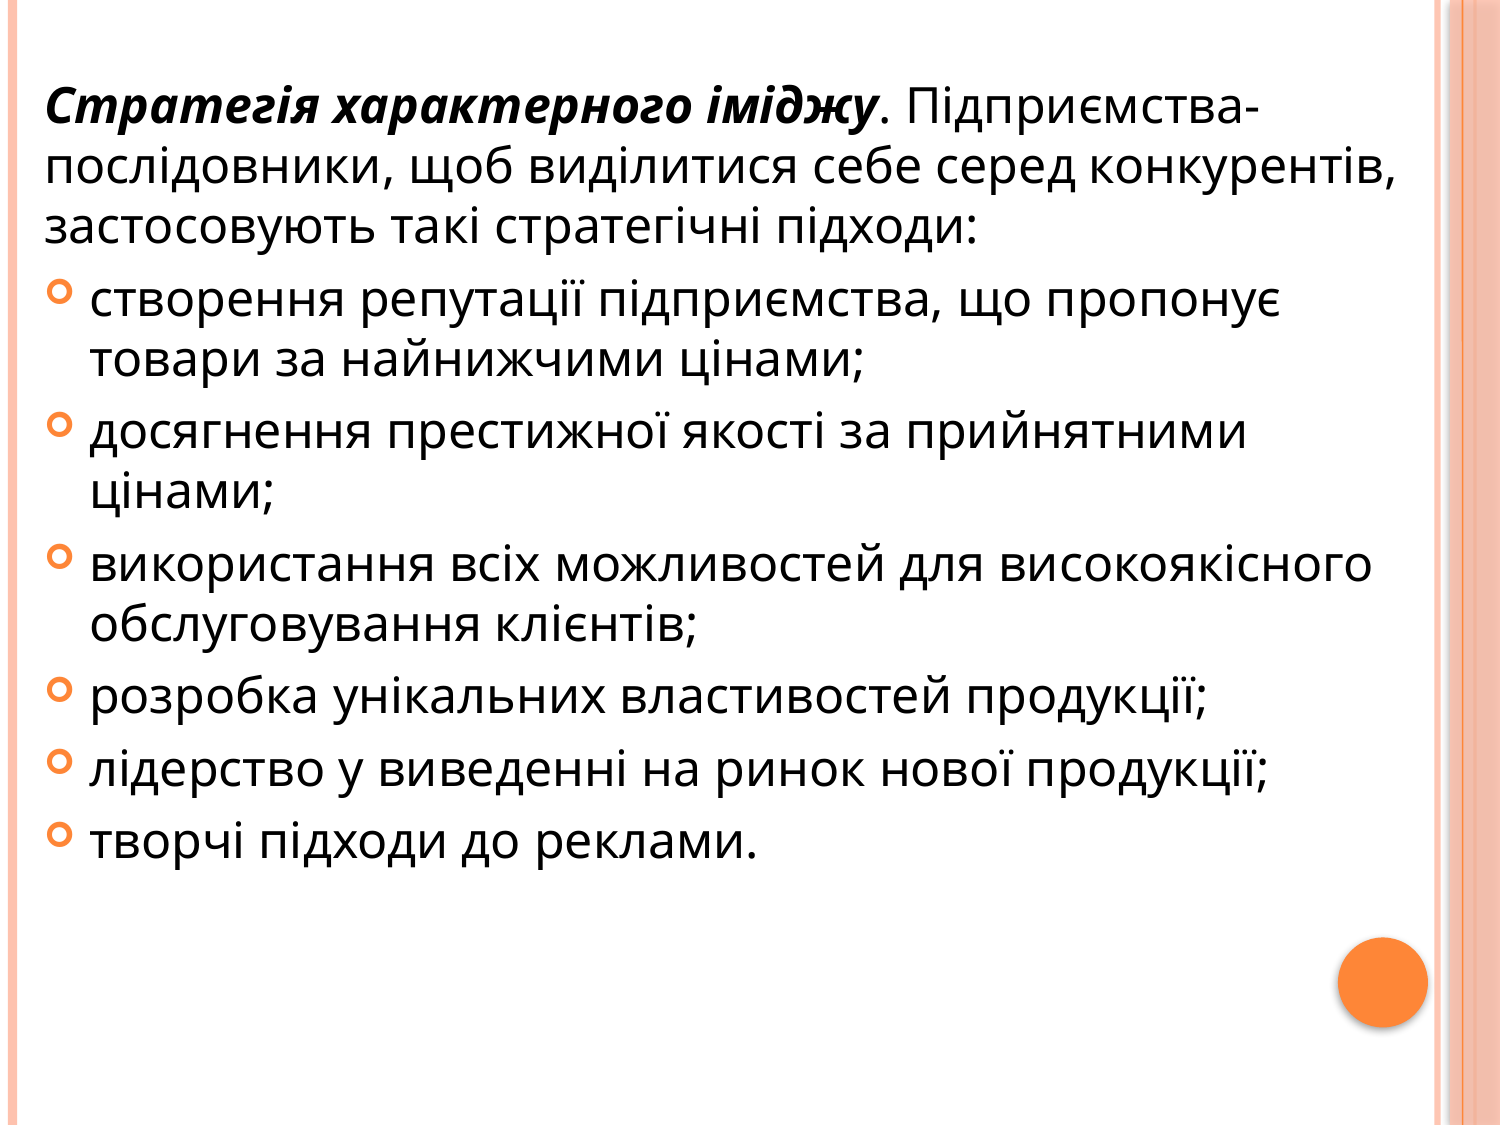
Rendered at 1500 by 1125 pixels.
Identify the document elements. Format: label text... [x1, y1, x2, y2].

list Стратегія характерного іміджу. Підприємства-послідовники, щоб виділитися себе серед конкурентів, застосовують такі стратегічні підходи: створення репутації підприємства, що пропонує товари за найнижчими цінами; досягнення престижної якості за прийнятними цінами; використання всіх можливостей для високоякісного обслуговування клієнтів; розробка унікальних властивостей продукції; лідерство у виведенні на ринок нової продукції; творчі підходи до реклами. [29, 66, 1436, 1094]
